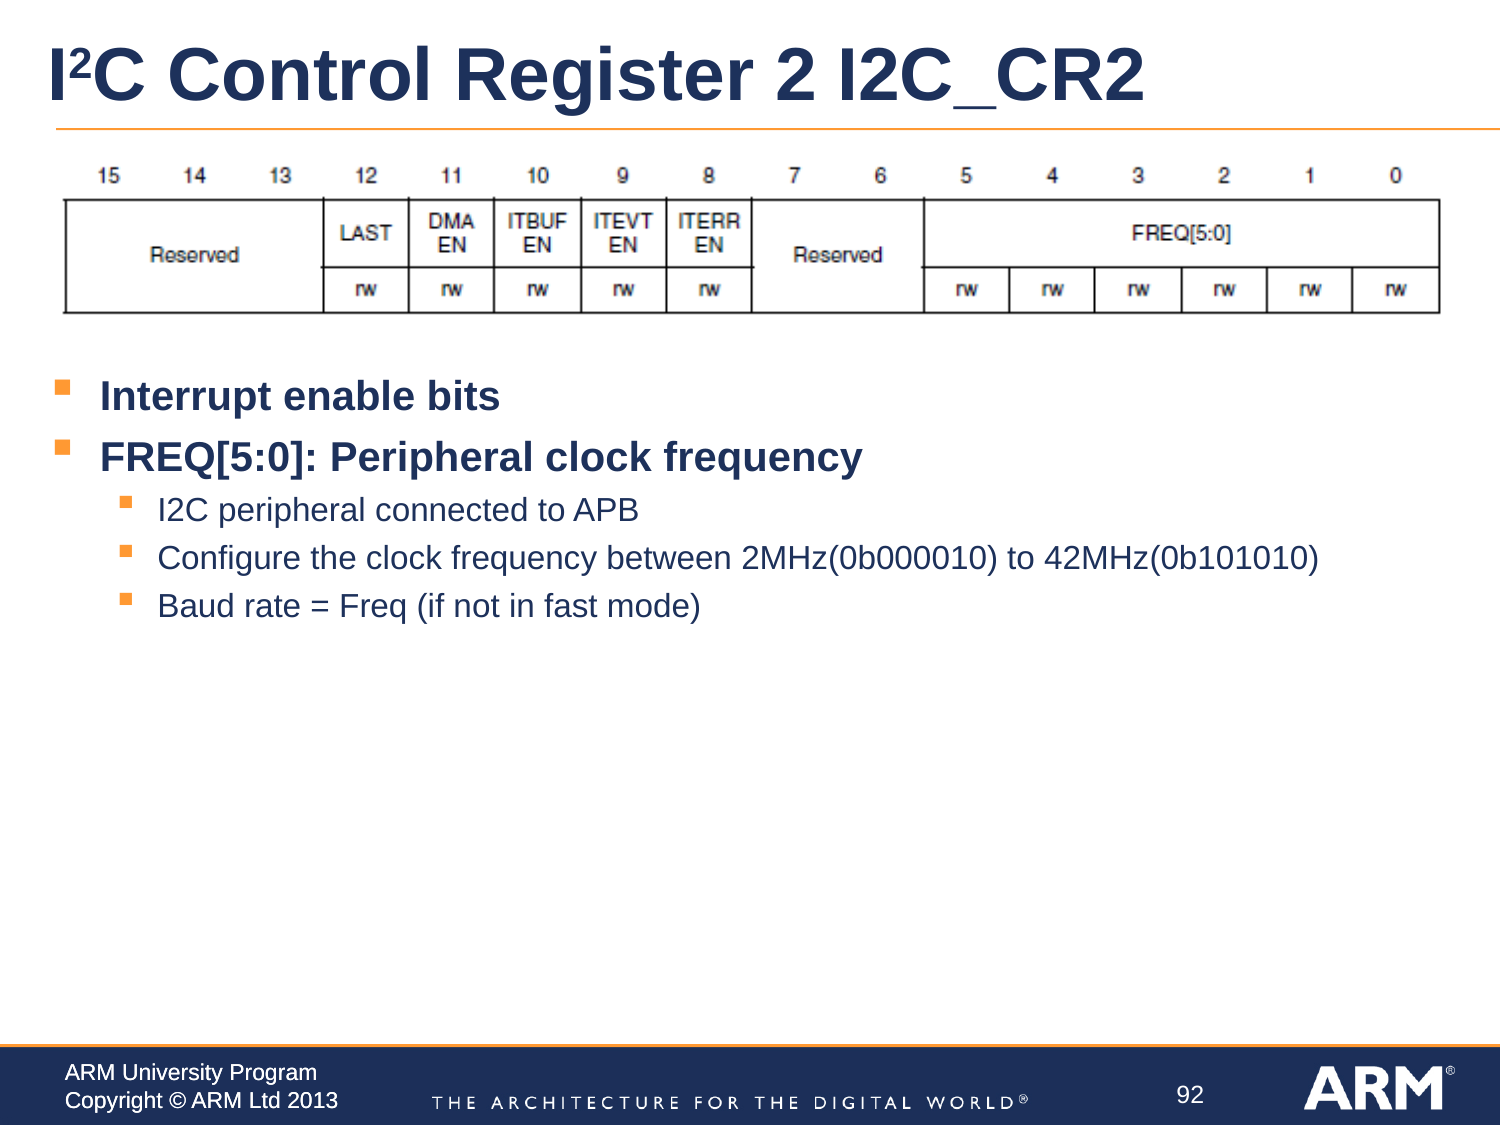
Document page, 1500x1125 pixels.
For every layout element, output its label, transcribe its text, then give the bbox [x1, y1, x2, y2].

picture [52, 156, 1459, 345]
picture [0, 1048, 1500, 1125]
title I2C Control Register 2 I2C_CR2 [34, 1, 1500, 141]
list Interrupt enable bits FREQ[5:0]: Peripheral clock frequency I2C peripheral connected to APB Configure the clock frequency between 2MHz(0b000010) to 42MHz(0b101010) Baud rate = Freq (if not in fast mode) [37, 362, 1401, 888]
